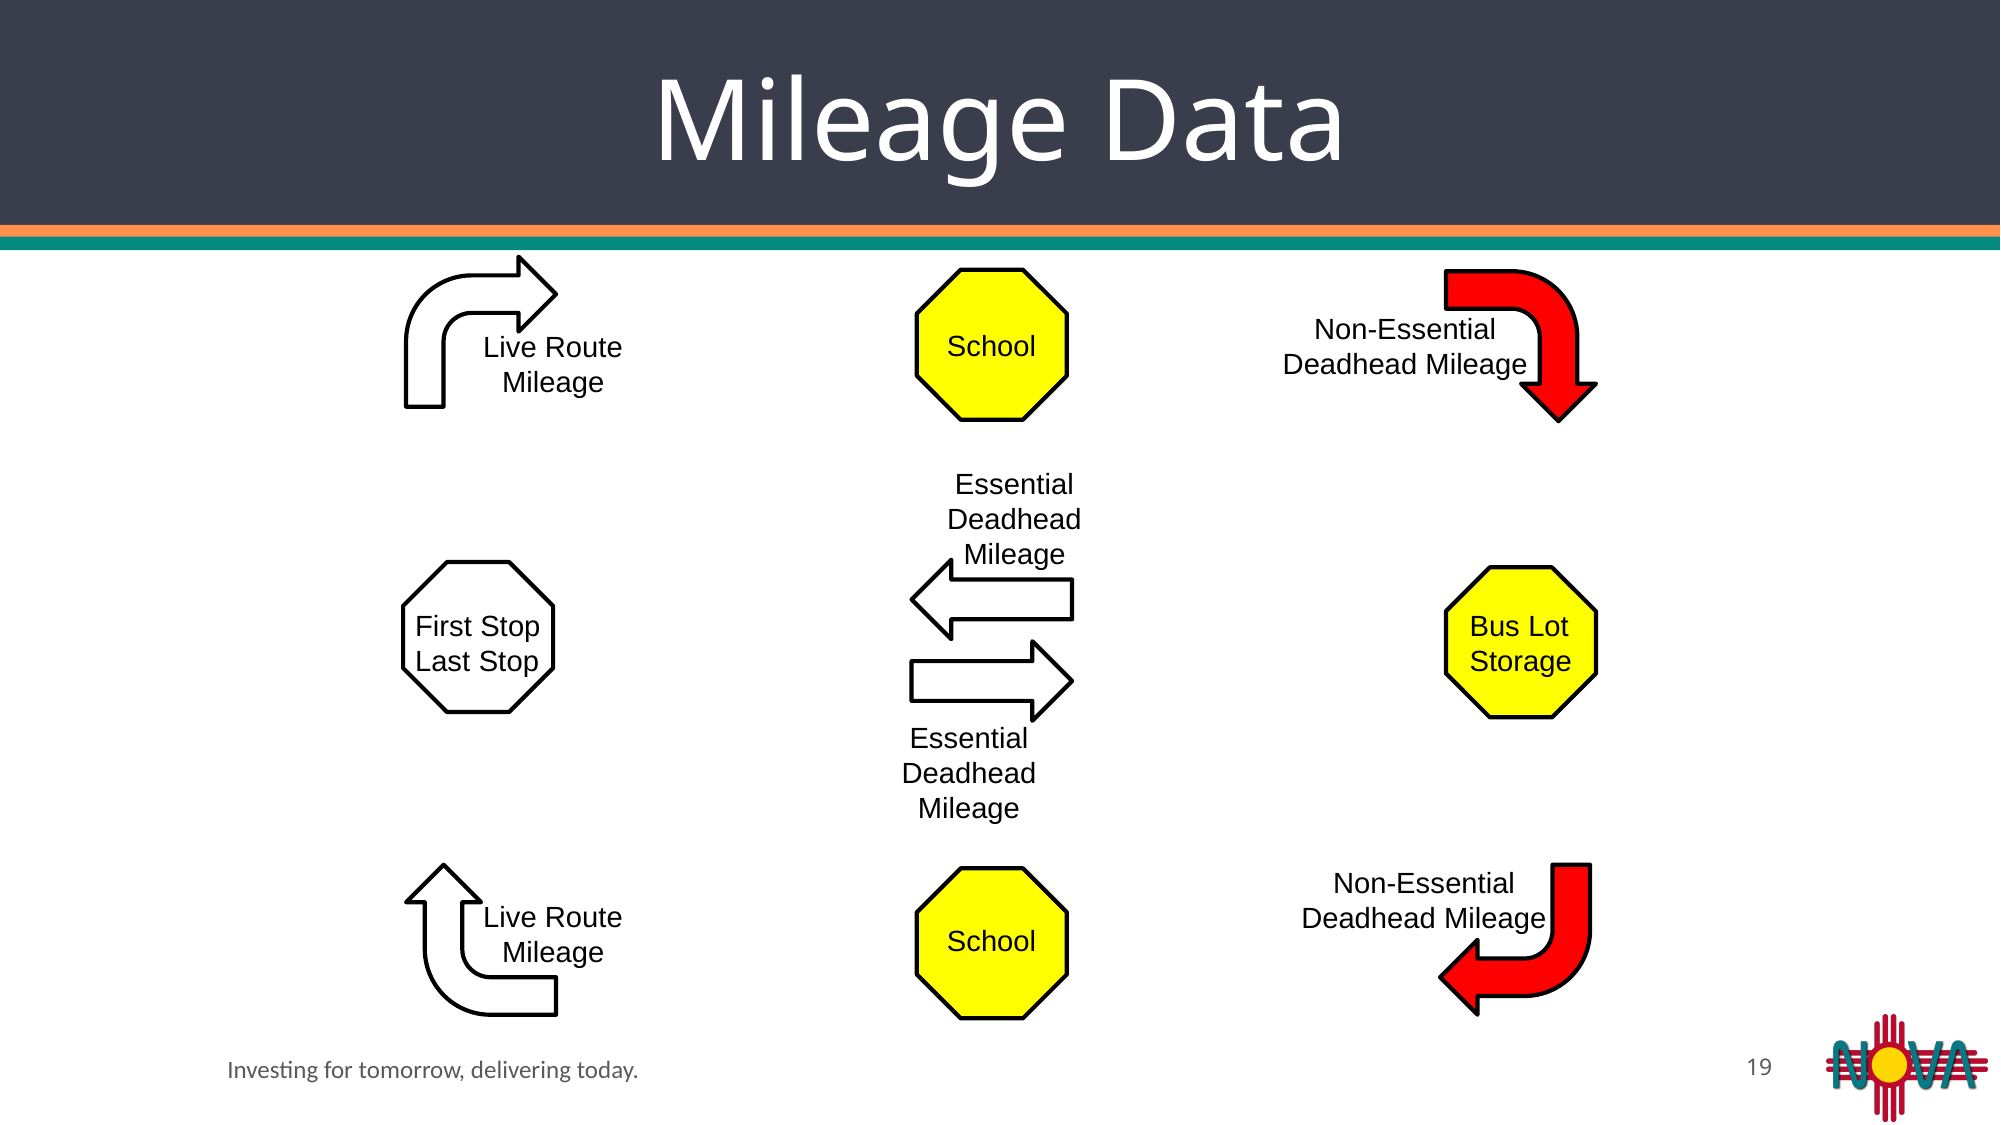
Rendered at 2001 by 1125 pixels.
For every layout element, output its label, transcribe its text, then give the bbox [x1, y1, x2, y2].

text_box [404, 862, 559, 1017]
text_box [1443, 269, 1598, 424]
text_box First Stop Last Stop [400, 600, 556, 685]
text_box [909, 639, 1075, 723]
text_box [417, 685, 540, 715]
text_box [403, 254, 559, 409]
footer Investing for tomorrow, delivering today. [212, 1045, 1237, 1091]
text_box [1443, 565, 1599, 720]
text_box [1437, 862, 1593, 1017]
text_box Live Route Mileage [468, 890, 638, 976]
title Mileage Data [0, 22, 2000, 193]
text_box [909, 557, 1075, 642]
text_box Essential Deadhead Mileage [932, 458, 1097, 578]
text_box [406, 559, 551, 600]
text_box [914, 866, 1069, 1021]
text_box Essential Deadhead Mileage [886, 712, 1052, 832]
text_box Non-Essential Deadhead Mileage [1286, 857, 1562, 943]
text_box Non-Essential Deadhead Mileage [1267, 303, 1543, 388]
text_box School [932, 914, 1052, 965]
picture [1826, 1014, 1988, 1123]
slide_number 19 [1562, 1045, 1788, 1091]
text_box Live Route Mileage [468, 320, 638, 406]
text_box Bus Lot Storage [1454, 599, 1587, 685]
text_box [914, 267, 1069, 422]
text_box School [932, 319, 1052, 370]
